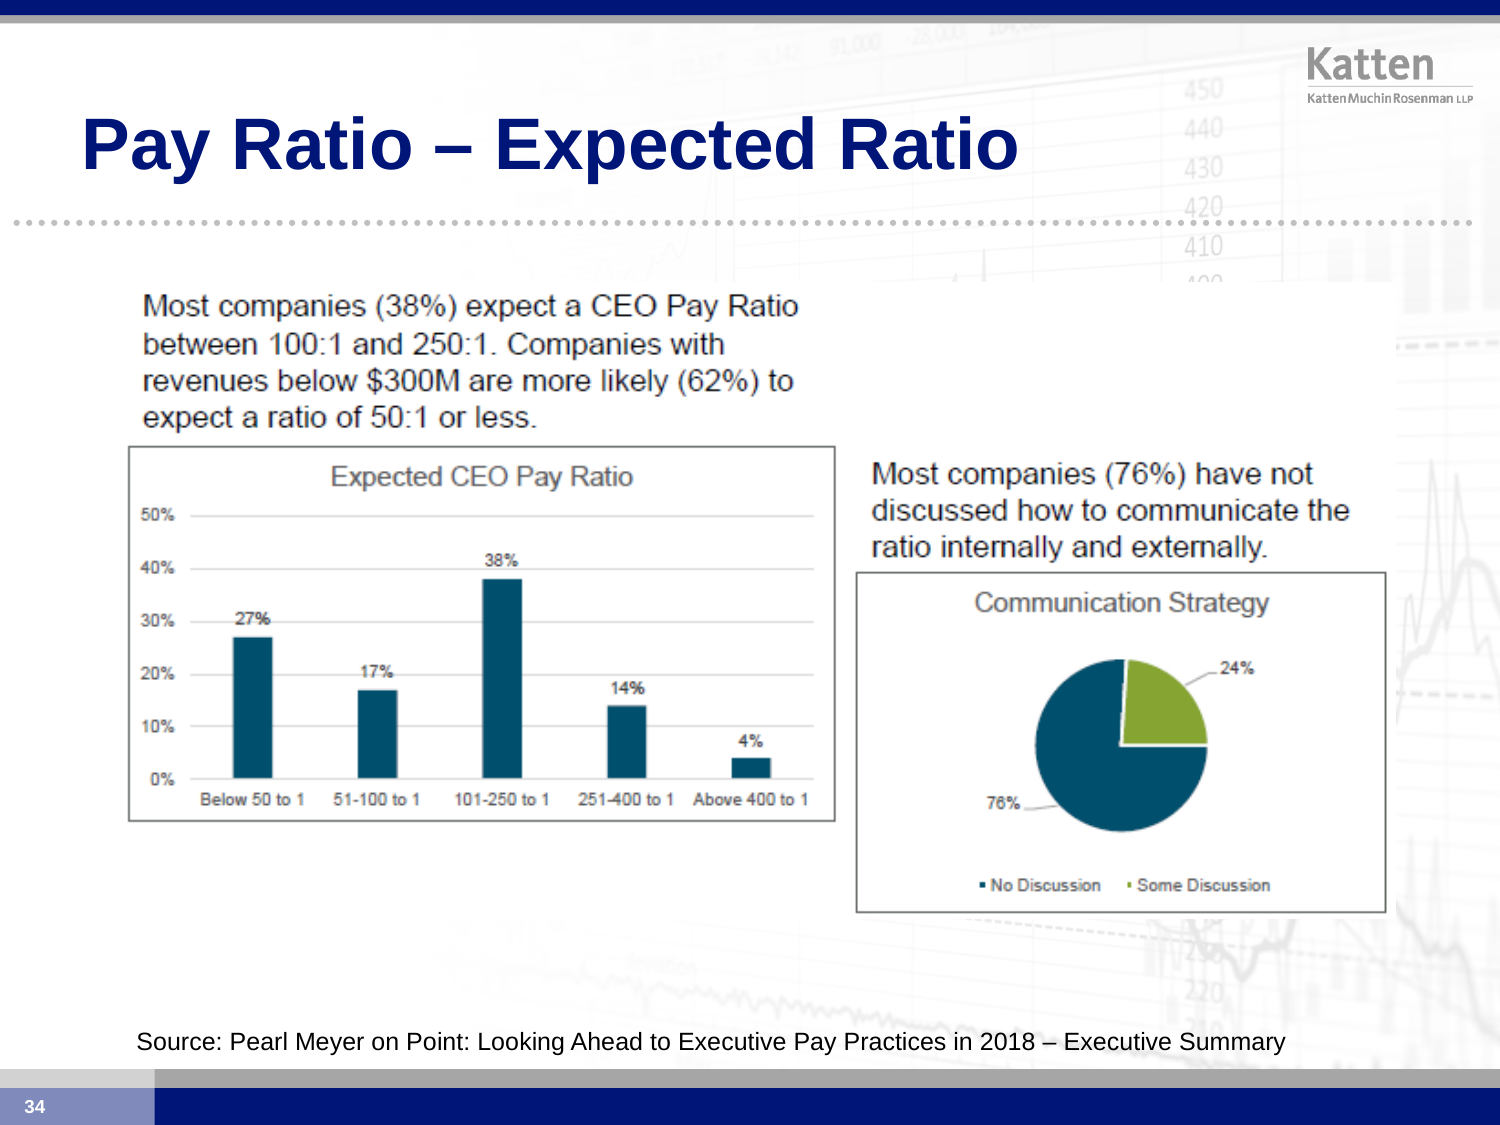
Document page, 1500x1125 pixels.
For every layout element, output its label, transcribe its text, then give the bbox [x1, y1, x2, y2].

title Pay Ratio – Expected Ratio [66, 84, 1454, 197]
text_box Source: Pearl Meyer on Point: Looking Ahead to Executive Pay Practices in 2018 – Executive Summary [121, 1017, 1304, 1063]
picture [0, 24, 1500, 1069]
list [123, 282, 1396, 919]
